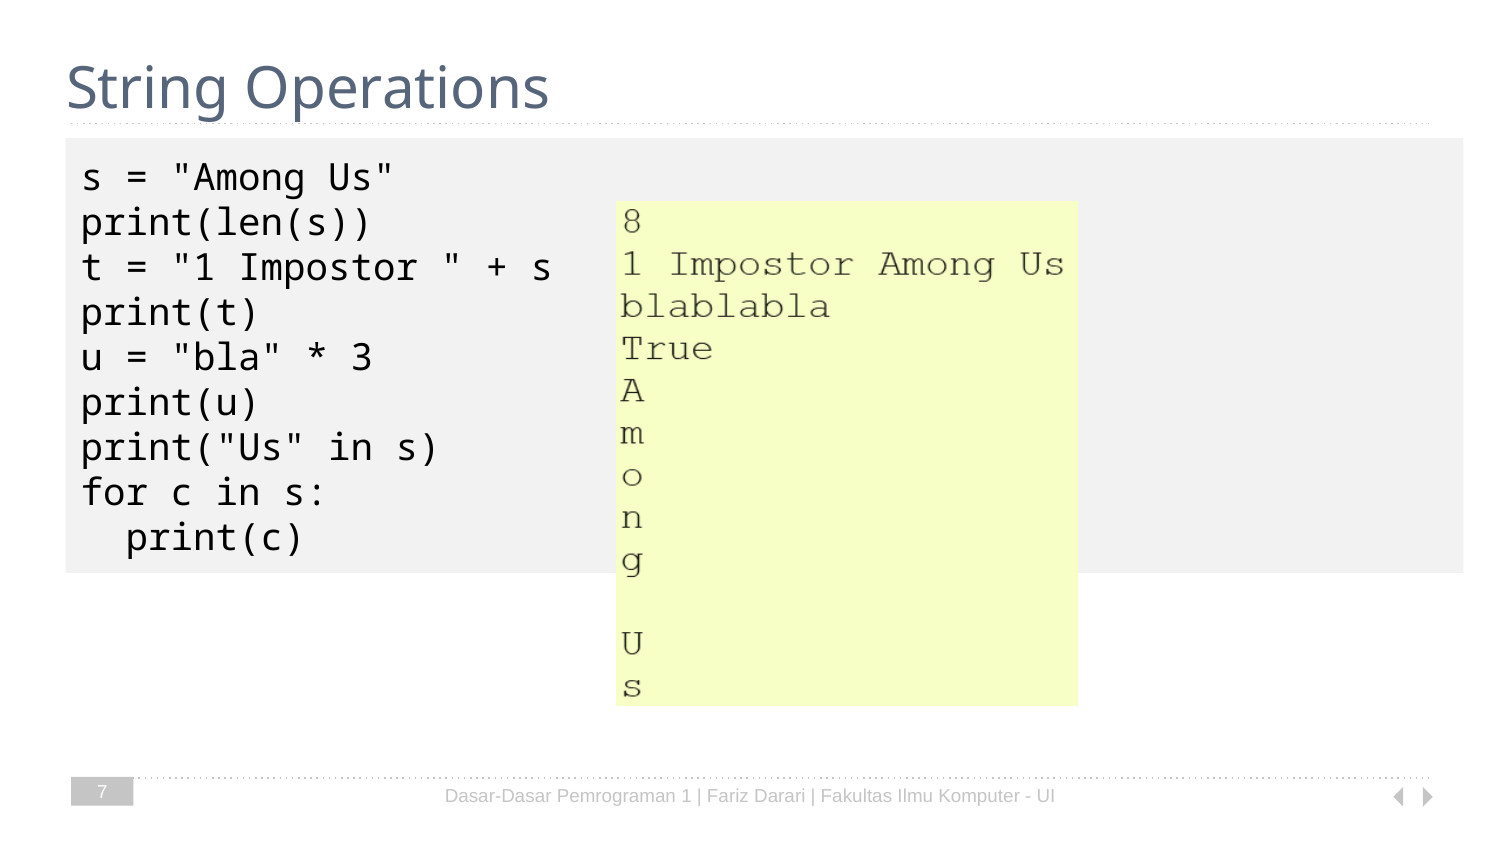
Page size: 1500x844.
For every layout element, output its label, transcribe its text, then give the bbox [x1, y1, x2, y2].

text_box s = "Among Us" print(len(s)) t = "1 Impostor " + s print(t) u = "bla" * 3 print(u) print("Us" in s) for c in s: print(c) [65, 138, 1464, 573]
picture [615, 200, 1079, 706]
slide_number 7 [71, 776, 134, 806]
title String Operations [51, 35, 1449, 112]
